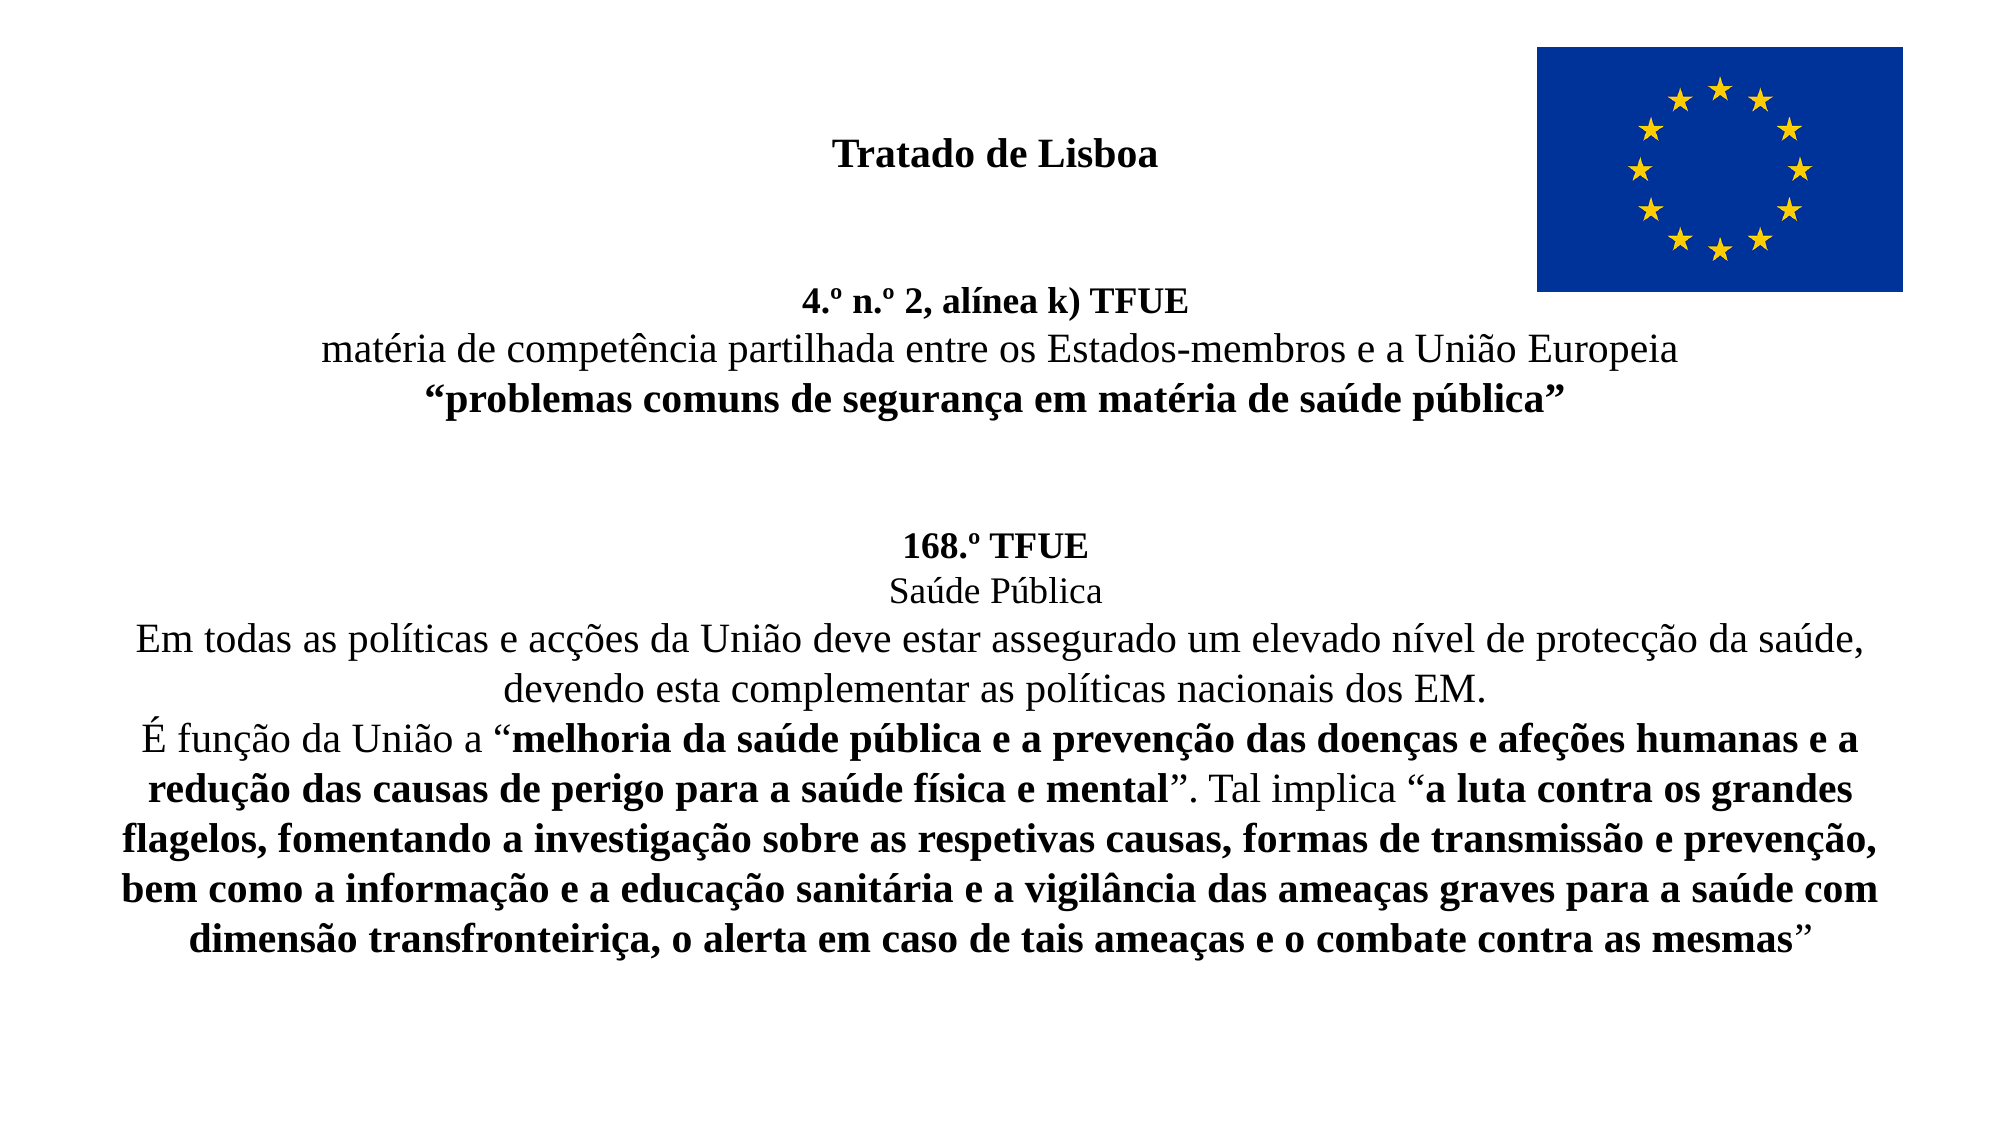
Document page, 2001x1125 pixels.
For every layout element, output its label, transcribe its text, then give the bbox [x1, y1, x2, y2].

picture [1537, 47, 1903, 292]
text_box Tratado de Lisboa 4.º n.º 2, alínea k) TFUE matéria de competência partilhada entre os Estados-membros e a União Europeia “problemas comuns de segurança em matéria de saúde pública” 168.º TFUE Saúde Pública Em todas as políticas e acções da União deve estar assegurado um elevado nível de protecção da saúde, devendo esta complementar as políticas nacionais dos EM. É função da União a “melhoria da saúde pública e a prevenção das doenças e afeções humanas e a redução das causas de perigo para a saúde física e mental”. Tal implica “a luta contra os grandes flagelos, fomentando a investigação sobre as respetivas causas, formas de transmissão e prevenção, bem como a informação e a educação sanitária e a vigilância das ameaças graves para a saúde com dimensão transfronteiriça, o alerta em caso de tais ameaças e o combate contra as mesmas” [98, 118, 1903, 969]
